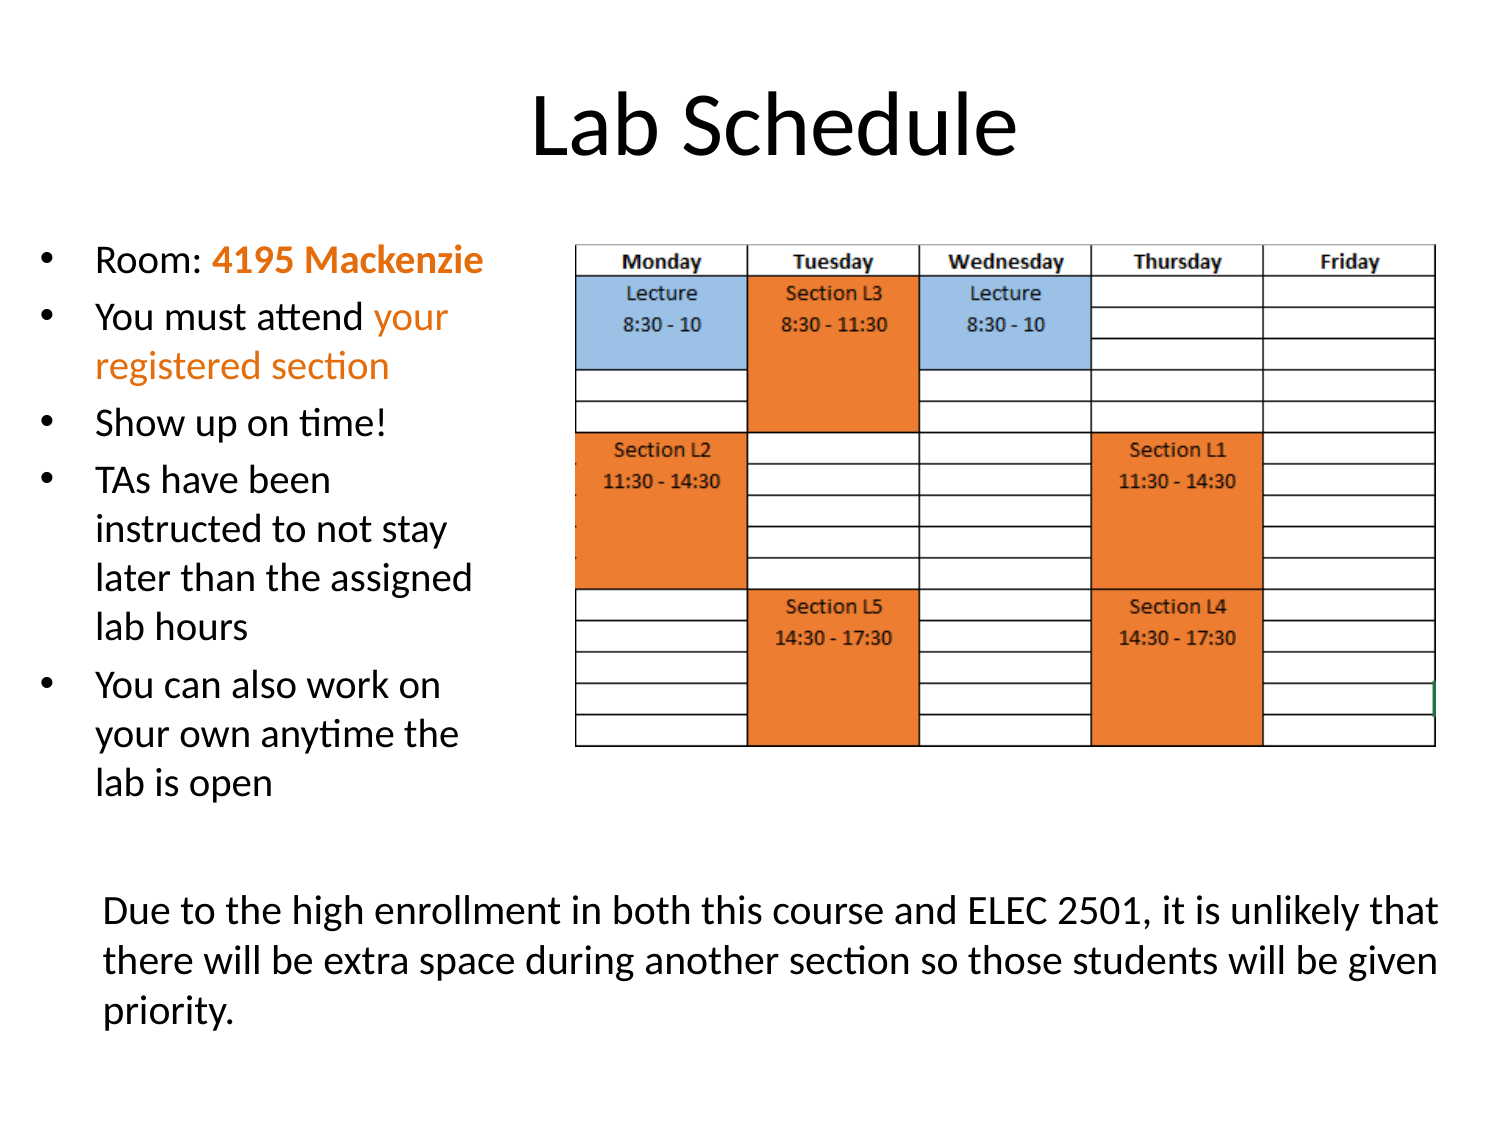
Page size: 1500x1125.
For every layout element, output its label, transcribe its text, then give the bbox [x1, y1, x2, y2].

title Lab Schedule [99, 24, 1450, 213]
list Room: 4195 Mackenzie You must attend your registered section Show up on time! TAs have been instructed to not stay later than the assigned lab hours You can also work on your own anytime the lab is open [24, 224, 500, 850]
text_box Due to the high enrollment in both this course and ELEC 2501, it is unlikely that there will be extra space during another section so those students will be given priority. [87, 875, 1463, 1125]
picture [574, 244, 1437, 747]
